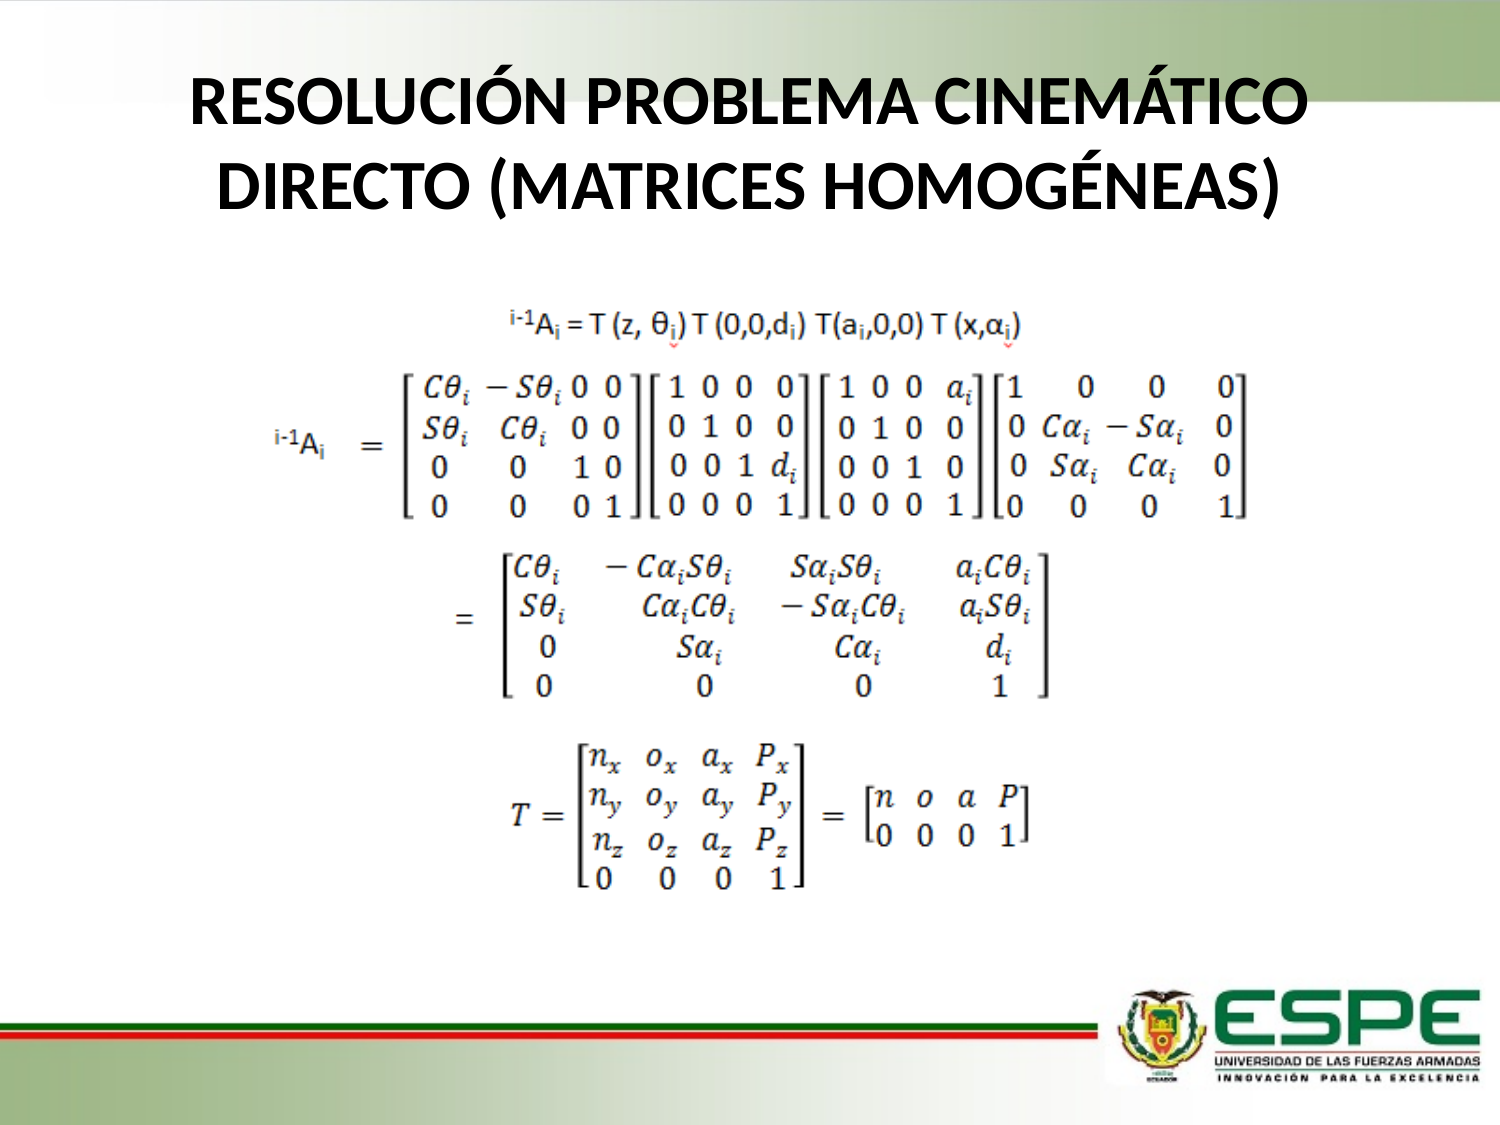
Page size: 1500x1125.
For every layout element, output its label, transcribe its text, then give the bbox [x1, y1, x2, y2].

picture [0, 0, 1500, 1125]
title RESOLUCIÓN PROBLEMA CINEMÁTICO DIRECTO (MATRICES HOMOGÉNEAS) [75, 45, 1425, 233]
